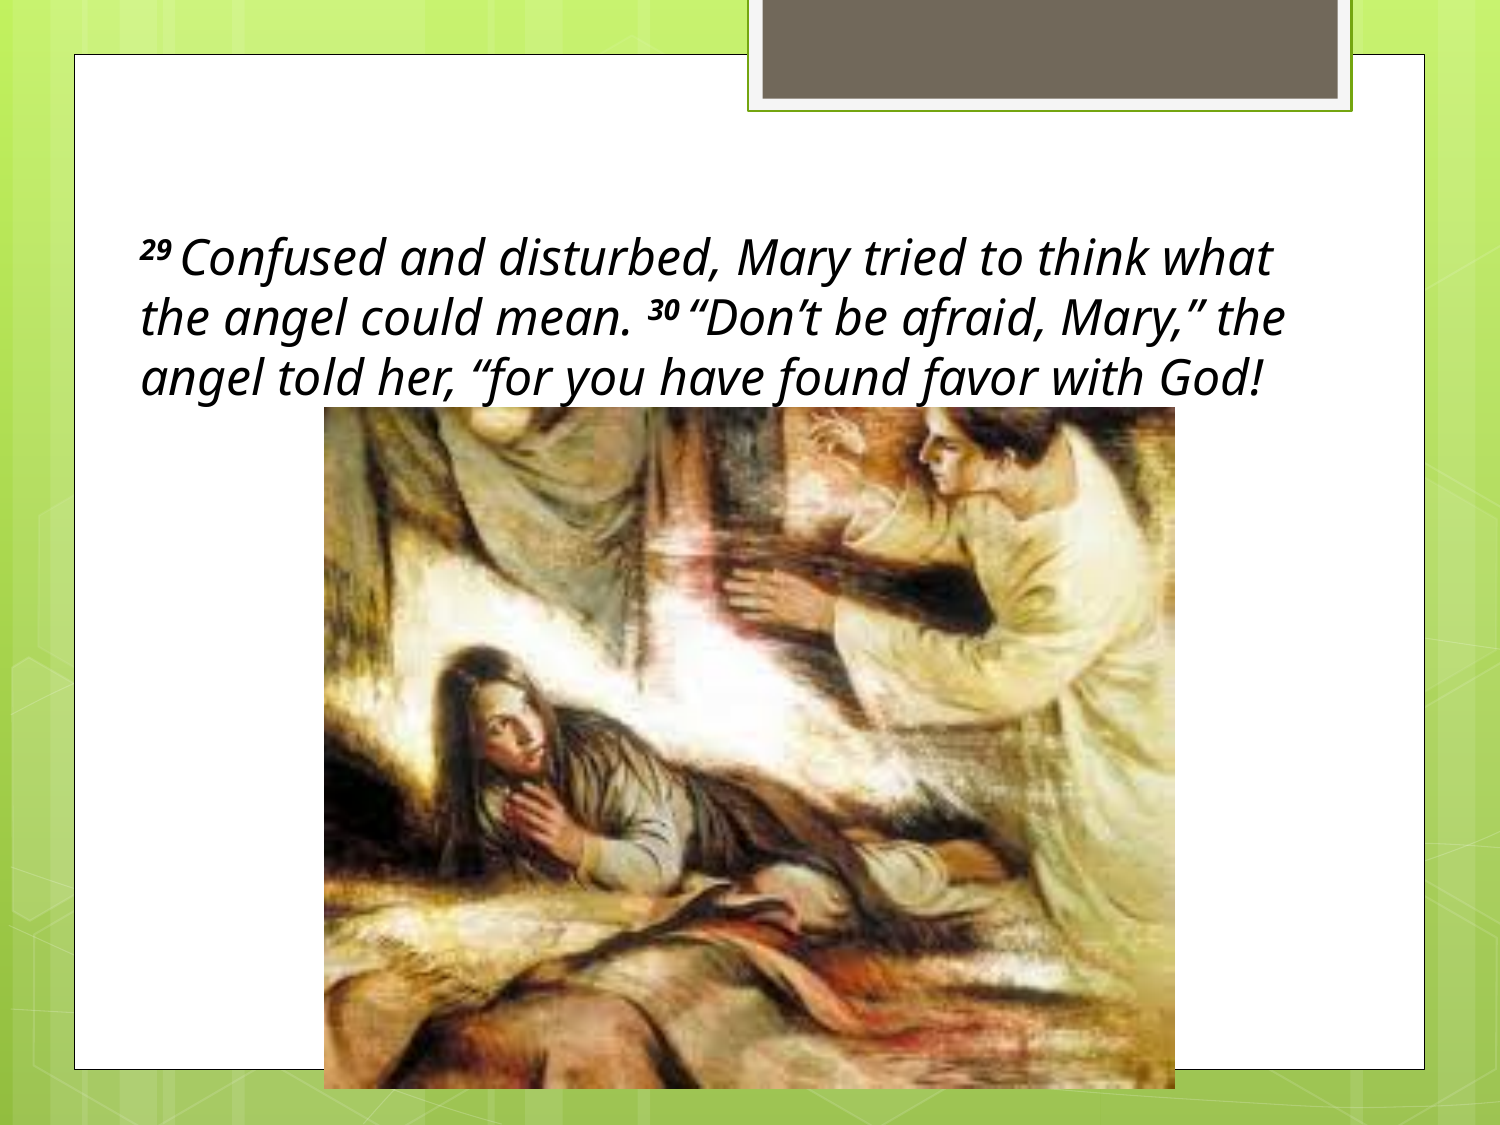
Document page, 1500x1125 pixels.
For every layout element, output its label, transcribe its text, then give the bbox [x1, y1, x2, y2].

title 29 Confused and disturbed, Mary tried to think what the angel could mean. 30 “Don’t be afraid, Mary,” the angel told her, “for you have found favor with God! [125, 137, 1324, 413]
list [324, 407, 1176, 1089]
